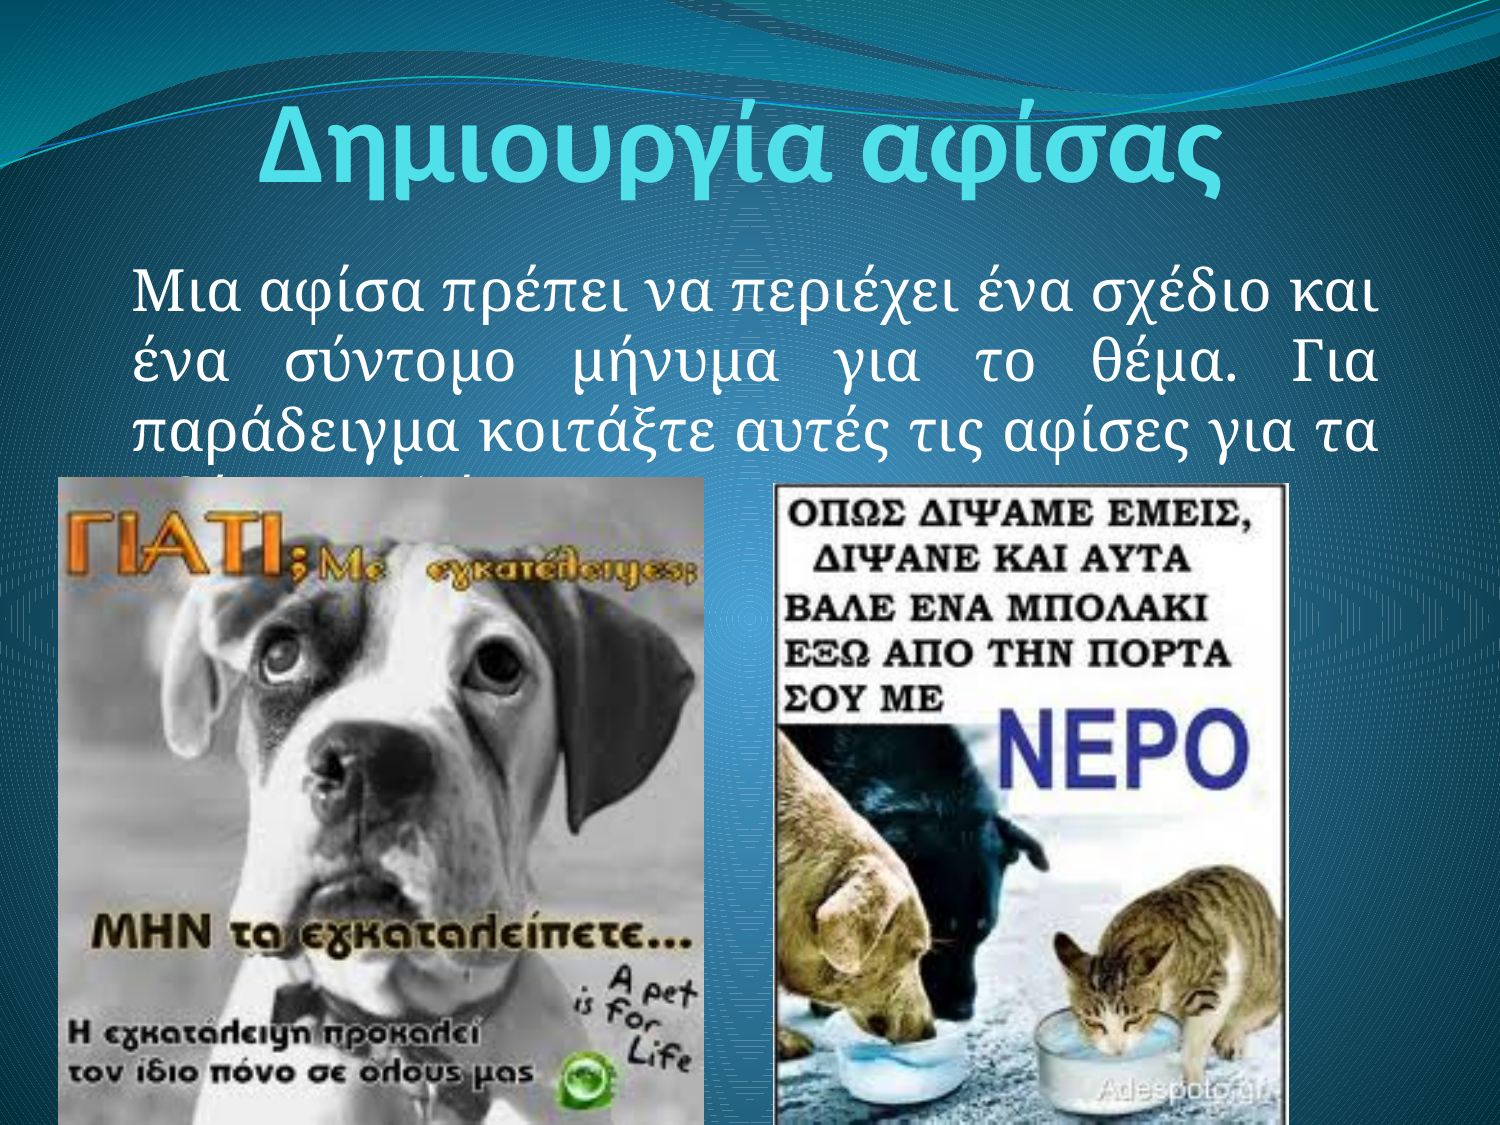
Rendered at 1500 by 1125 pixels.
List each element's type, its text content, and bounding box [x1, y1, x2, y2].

text_box Μια αφίσα πρέπει να περιέχει ένα σχέδιο και ένα σύντομο μήνυμα για το θέμα. Για παράδειγμα κοιτάξτε αυτές τις αφίσες για τα αδέσποτα ζώα. [117, 246, 1395, 541]
picture [773, 483, 1290, 1125]
title Δημιουργία αφίσας [105, 23, 1381, 206]
picture [58, 477, 704, 1125]
